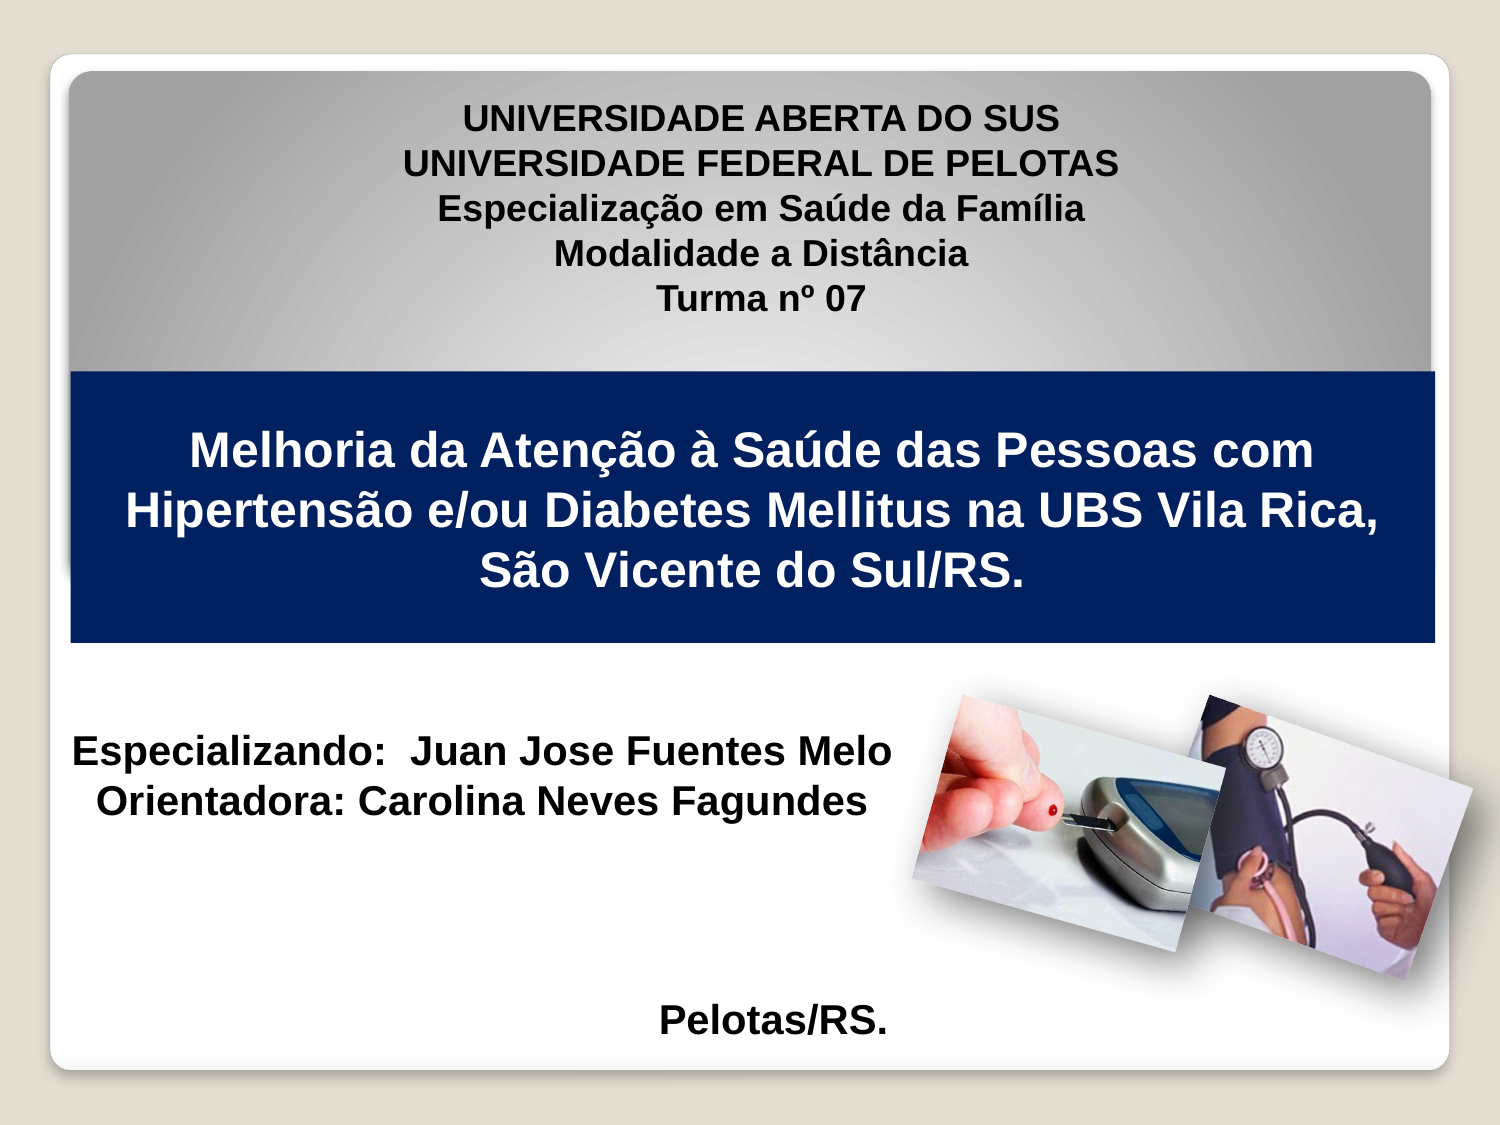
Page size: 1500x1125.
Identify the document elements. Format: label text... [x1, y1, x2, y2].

text_box Melhoria da Atenção à Saúde das Pessoas com Hipertensão e/ou Diabetes Mellitus na UBS Vila Rica, São Vicente do Sul/RS. [70, 371, 1436, 643]
picture [912, 695, 1472, 980]
title UNIVERSIDADE ABERTA DO SUS UNIVERSIDADE FEDERAL DE PELOTAS Especialização em Saúde da Família Modalidade a Distância Turma nº 07 [123, 66, 1399, 327]
text_box Pelotas/RS. [159, 985, 1388, 1050]
text_box Especializando: Juan Jose Fuentes Melo Orientadora: Carolina Neves Fagundes [53, 715, 912, 831]
